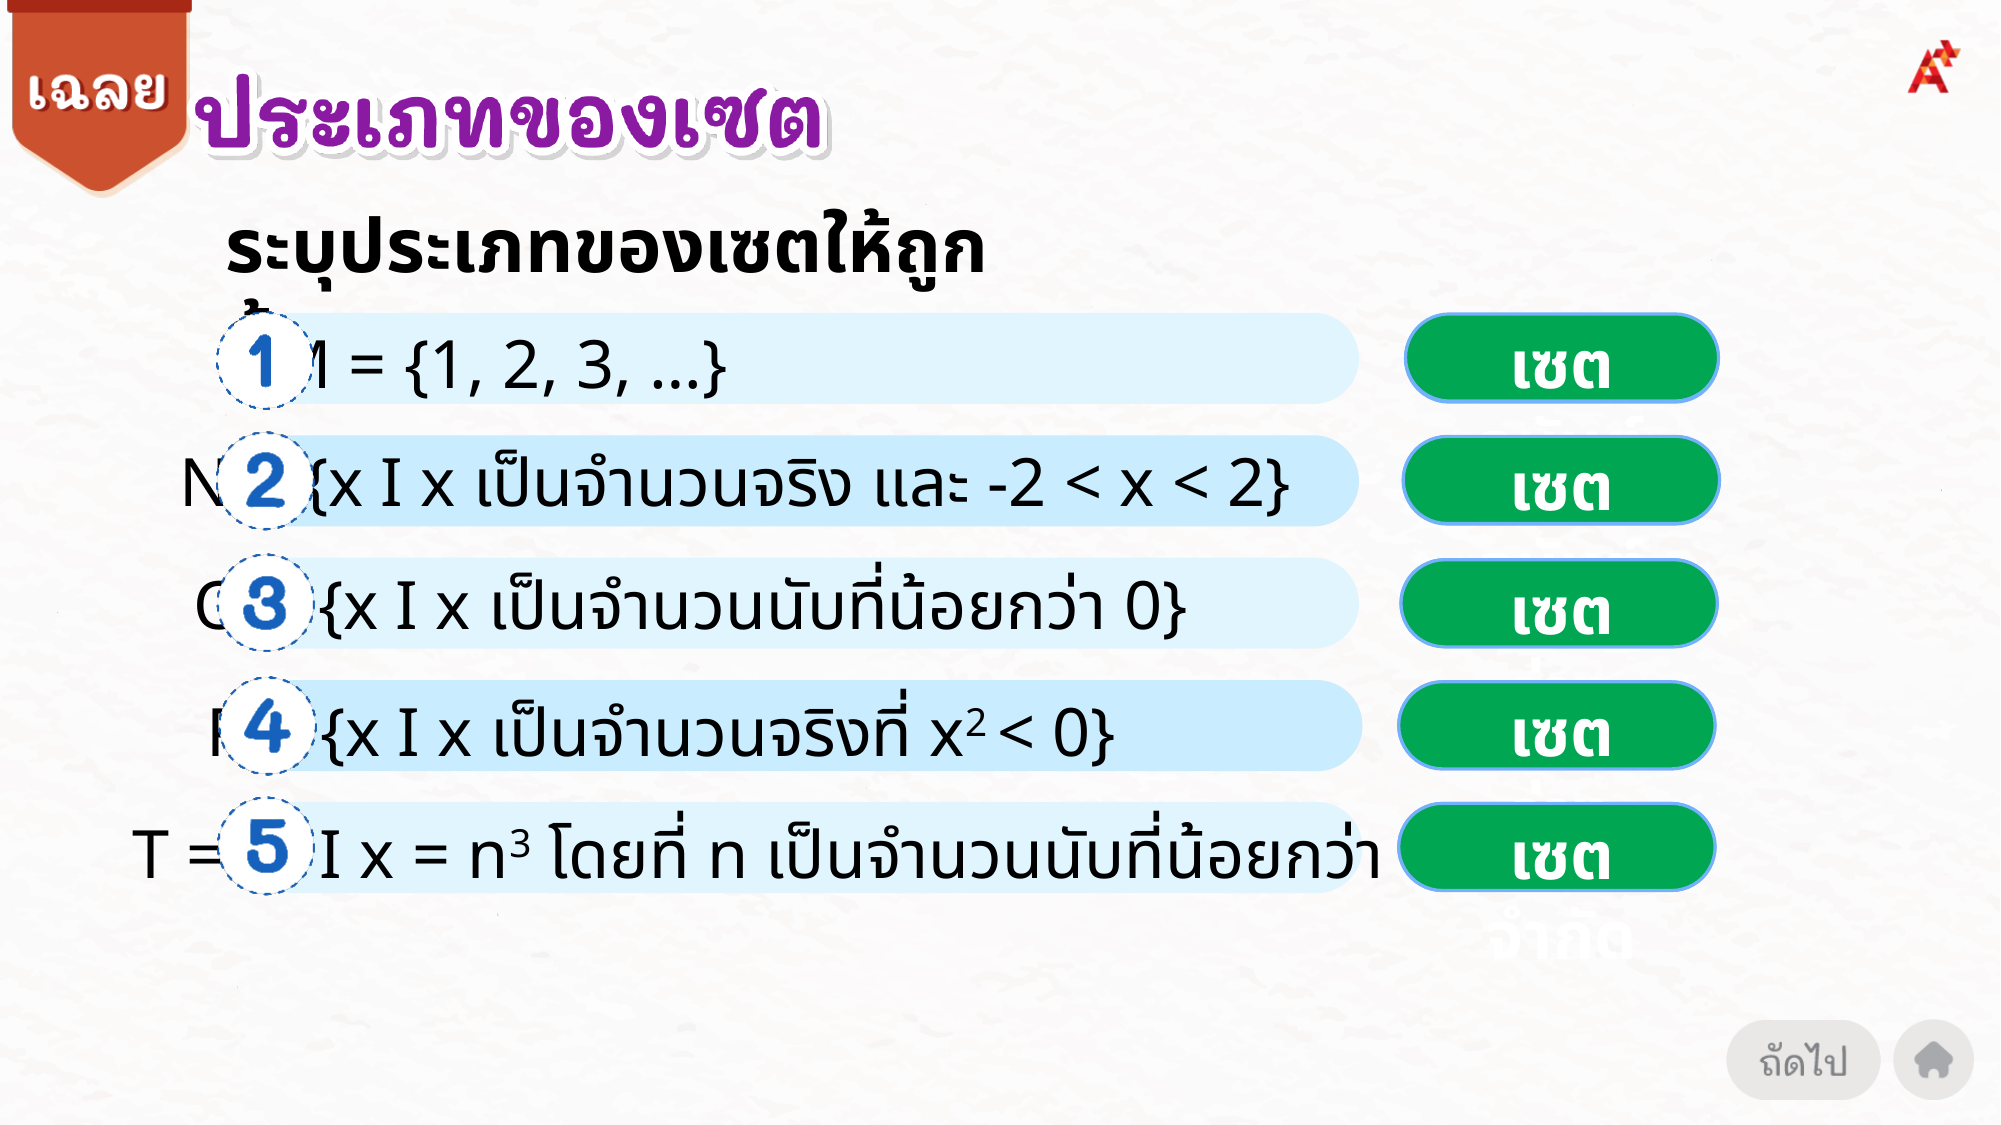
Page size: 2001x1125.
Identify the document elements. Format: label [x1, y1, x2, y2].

picture [0, 0, 2000, 1125]
text_box [1405, 313, 1719, 411]
text_box [1400, 559, 1718, 657]
text_box [213, 665, 1363, 785]
text_box [200, 785, 1363, 910]
text_box [1398, 803, 1716, 902]
text_box [209, 286, 1360, 406]
text_box [1398, 681, 1716, 779]
text_box [200, 540, 1360, 667]
text_box [208, 406, 1360, 536]
text_box [1403, 436, 1720, 533]
